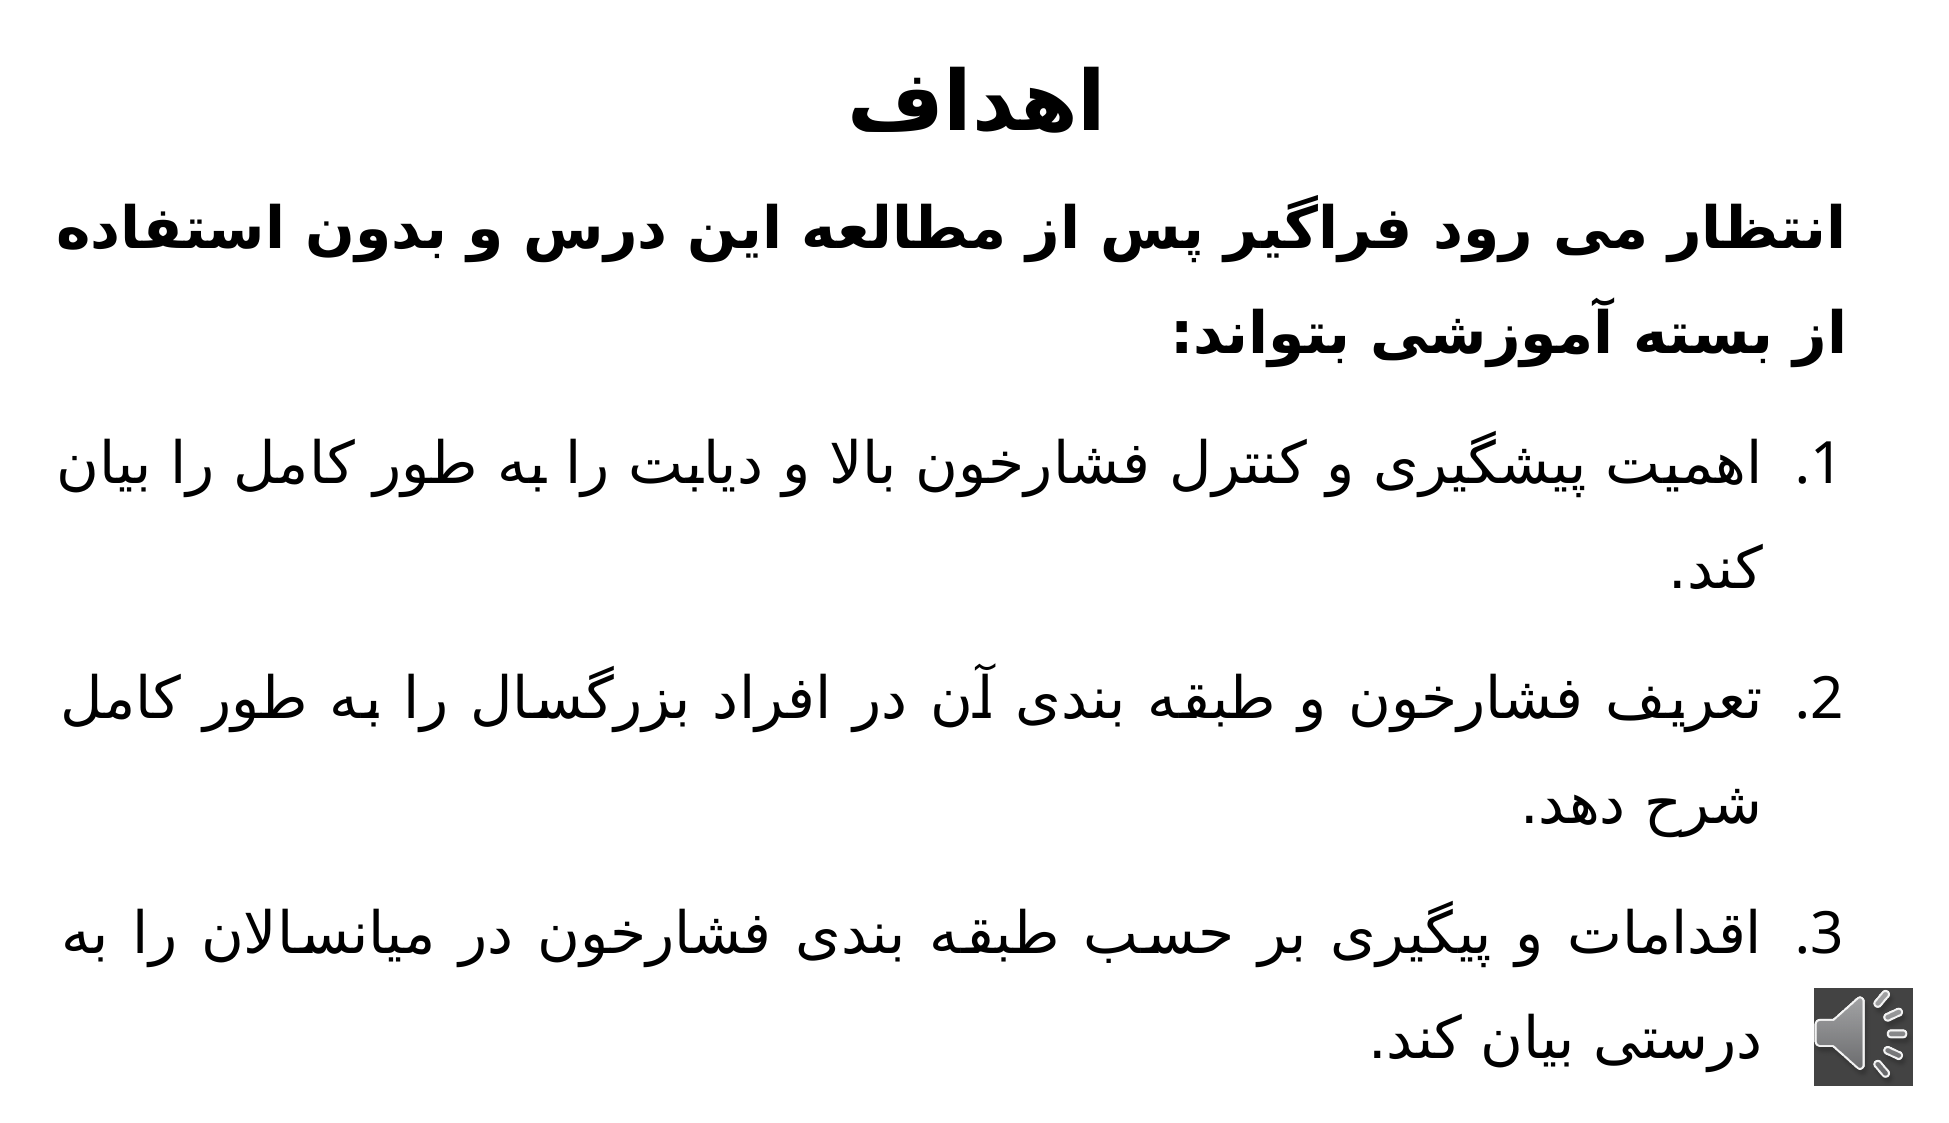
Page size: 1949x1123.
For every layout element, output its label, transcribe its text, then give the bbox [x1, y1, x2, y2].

list انتظار می رود فراگیر پس از مطالعه این درس و بدون استفاده از بسته آموزشی بتواند: اهمیت پیشگیری و کنترل فشارخون بالا و دیابت را به طور کامل را بیان کند. تعریف فشارخون و طبقه بندی آن در افراد بزرگسال را به طور کامل شرح دهد. اقدامات و پیگیری بر حسب طبقه بندی فشارخون در میانسالان را به درستی بیان کند. عوامل خطر زمینه ساز فشارخون بالا را به طور کامل بیان کند. مراقبت های ماهیانه لازم در افراد دارای فشارخون بالا را به طور کامل شرح دهد. آموزش شیوه مناسب زندگی را با رعایت اصول SOC به درستی توضیح دهد. [41, 147, 1863, 1063]
title اهداف [136, 36, 1818, 147]
picture [1813, 986, 1914, 1087]
